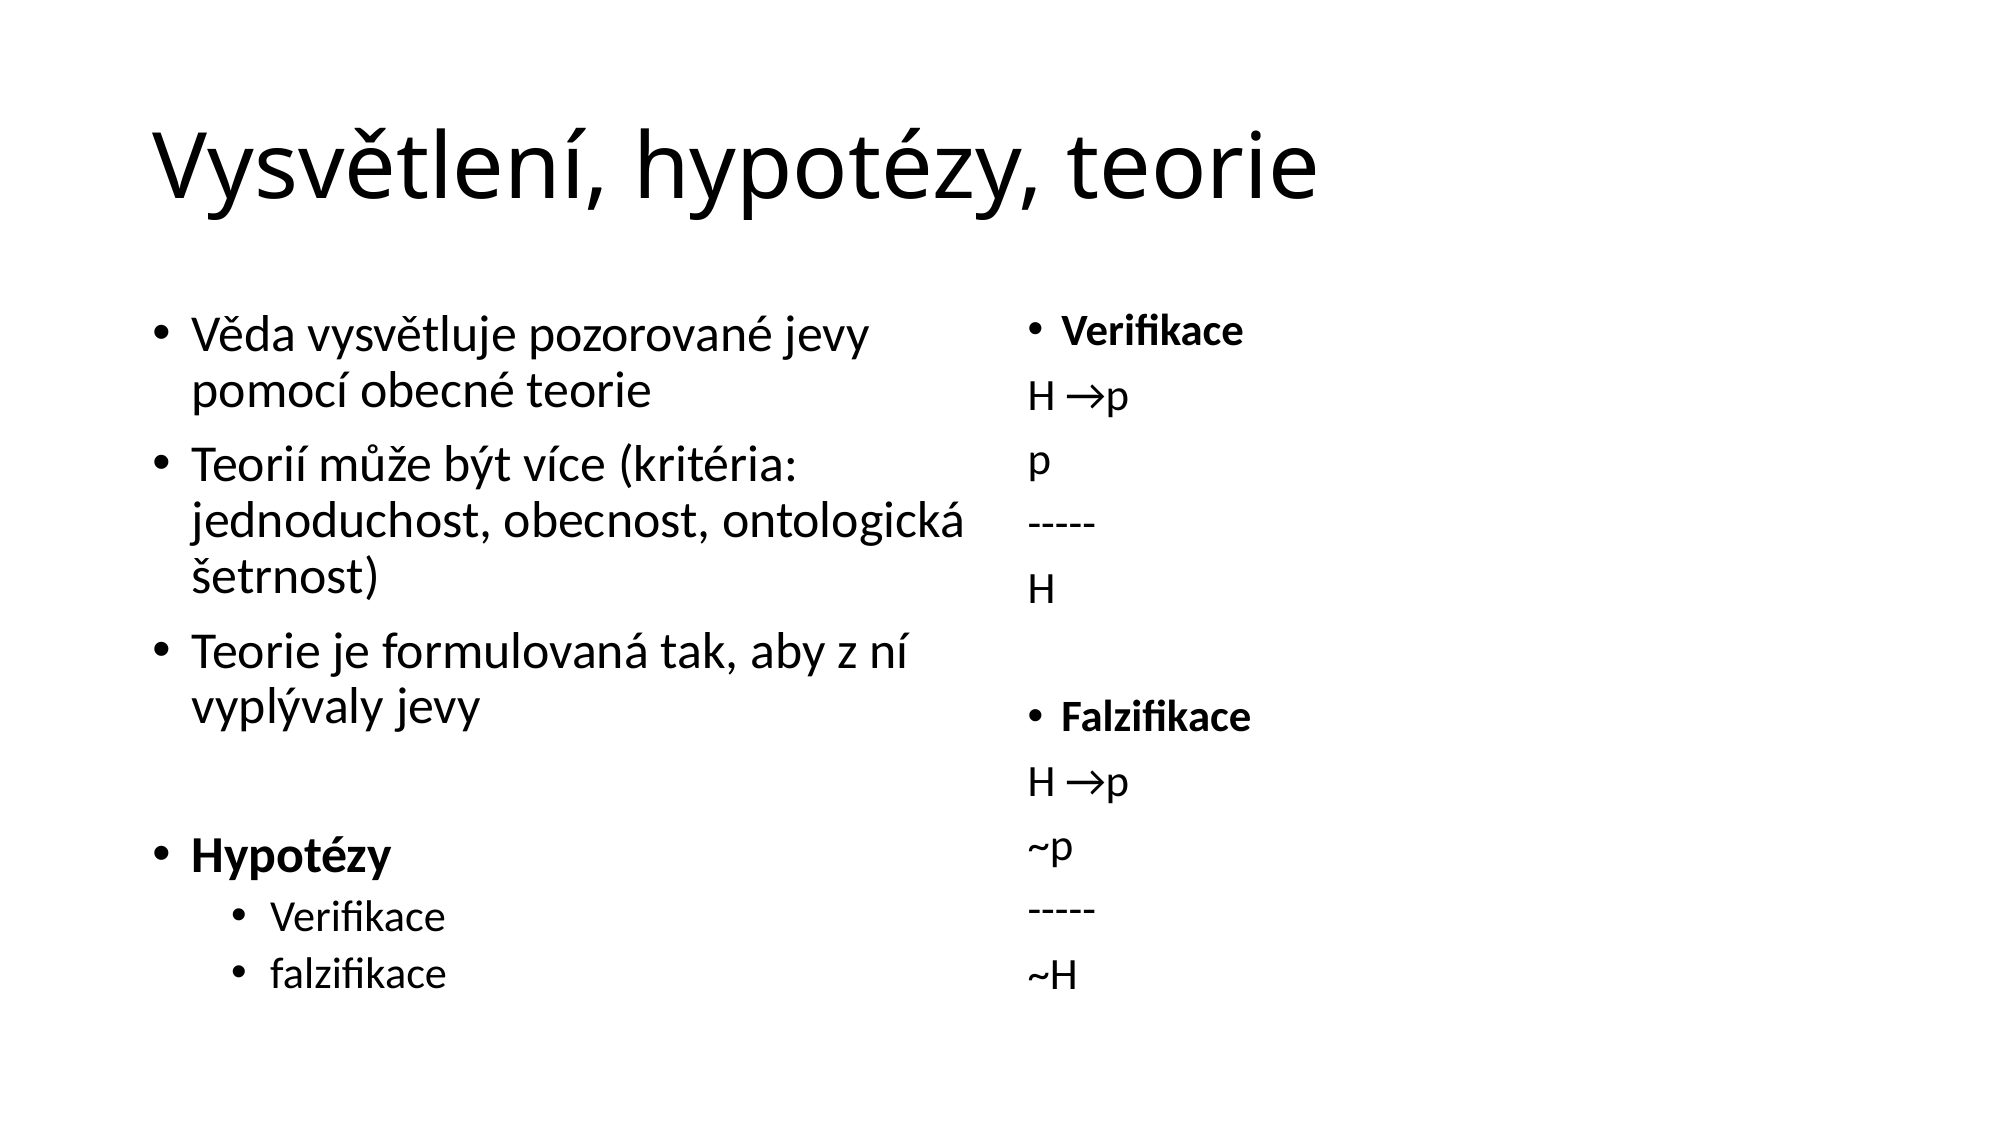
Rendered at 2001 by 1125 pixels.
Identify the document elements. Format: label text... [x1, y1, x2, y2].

title Vysvětlení, hypotézy, teorie [137, 59, 1863, 278]
list Verifikace H →p p ----- H Falzifikace H →p ~p ----- ~H [1012, 299, 1863, 1014]
list Věda vysvětluje pozorované jevy pomocí obecné teorie Teorií může být více (kritéria: jednoduchost, obecnost, ontologická šetrnost) Teorie je formulovaná tak, aby z ní vyplývaly jevy Hypotézy Verifikace falzifikace [137, 299, 988, 1014]
